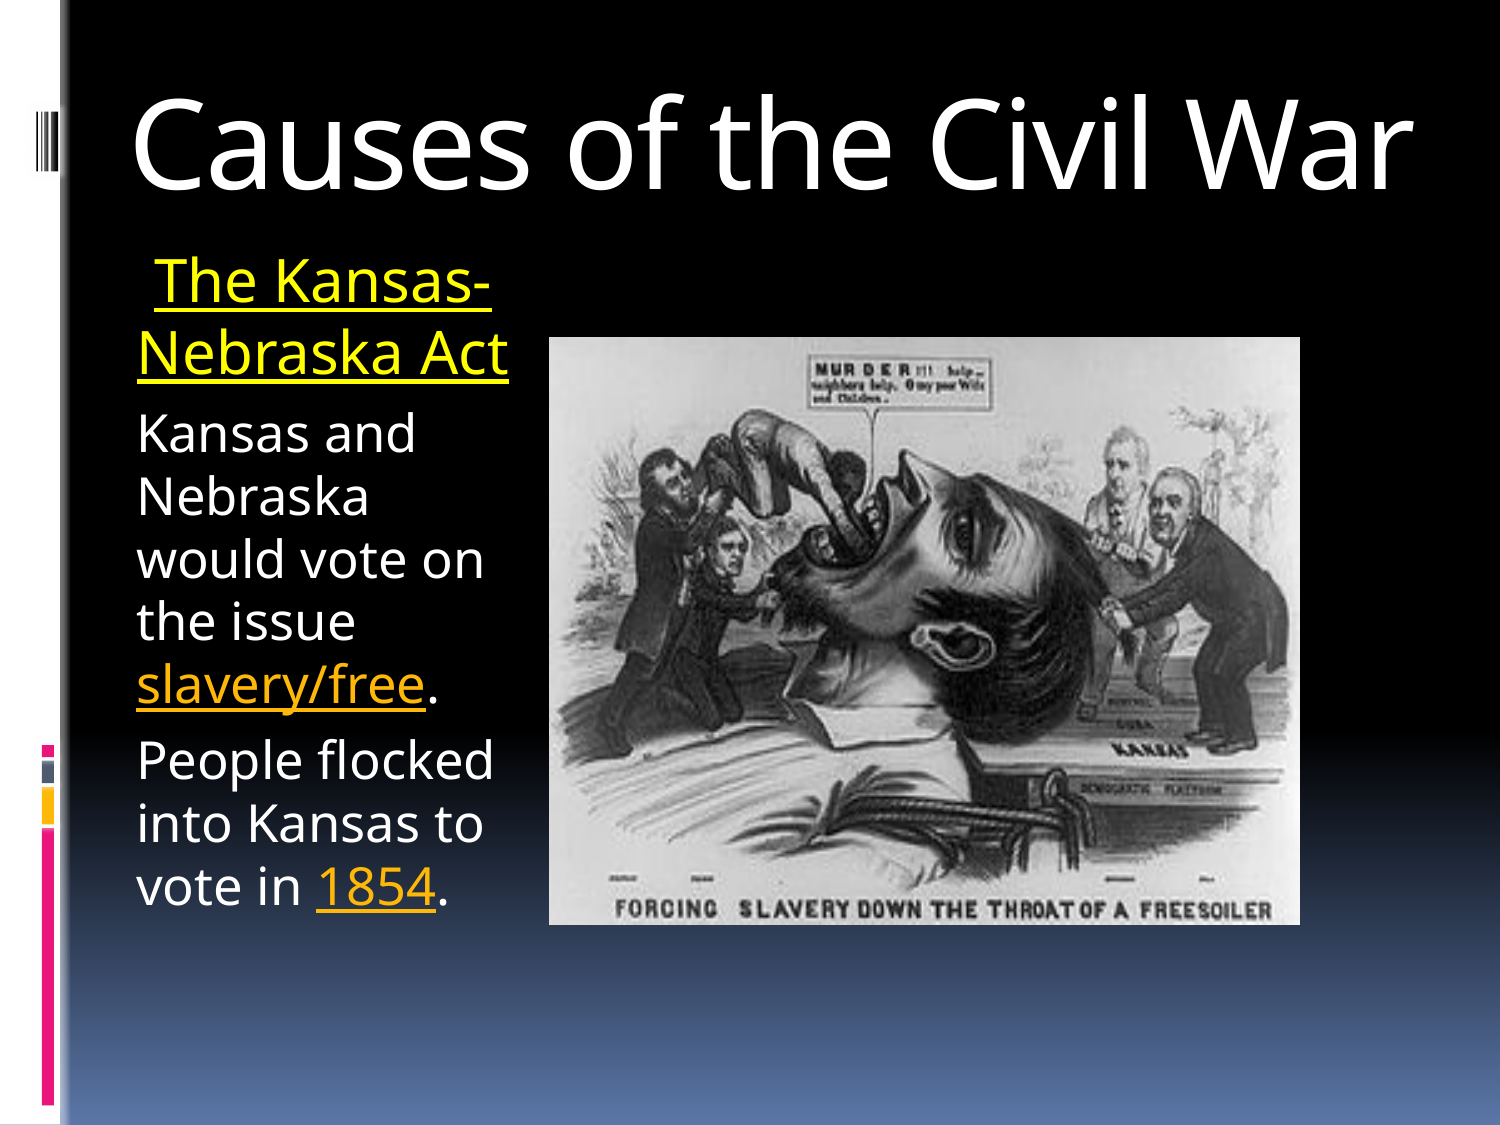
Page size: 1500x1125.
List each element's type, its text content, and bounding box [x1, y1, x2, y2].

list The Kansas- Nebraska Act Kansas and Nebraska would vote on the issue slavery/free. People flocked into Kansas to vote in 1854. [112, 235, 525, 986]
title Causes of the Civil War [112, 44, 1463, 236]
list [549, 336, 1301, 926]
